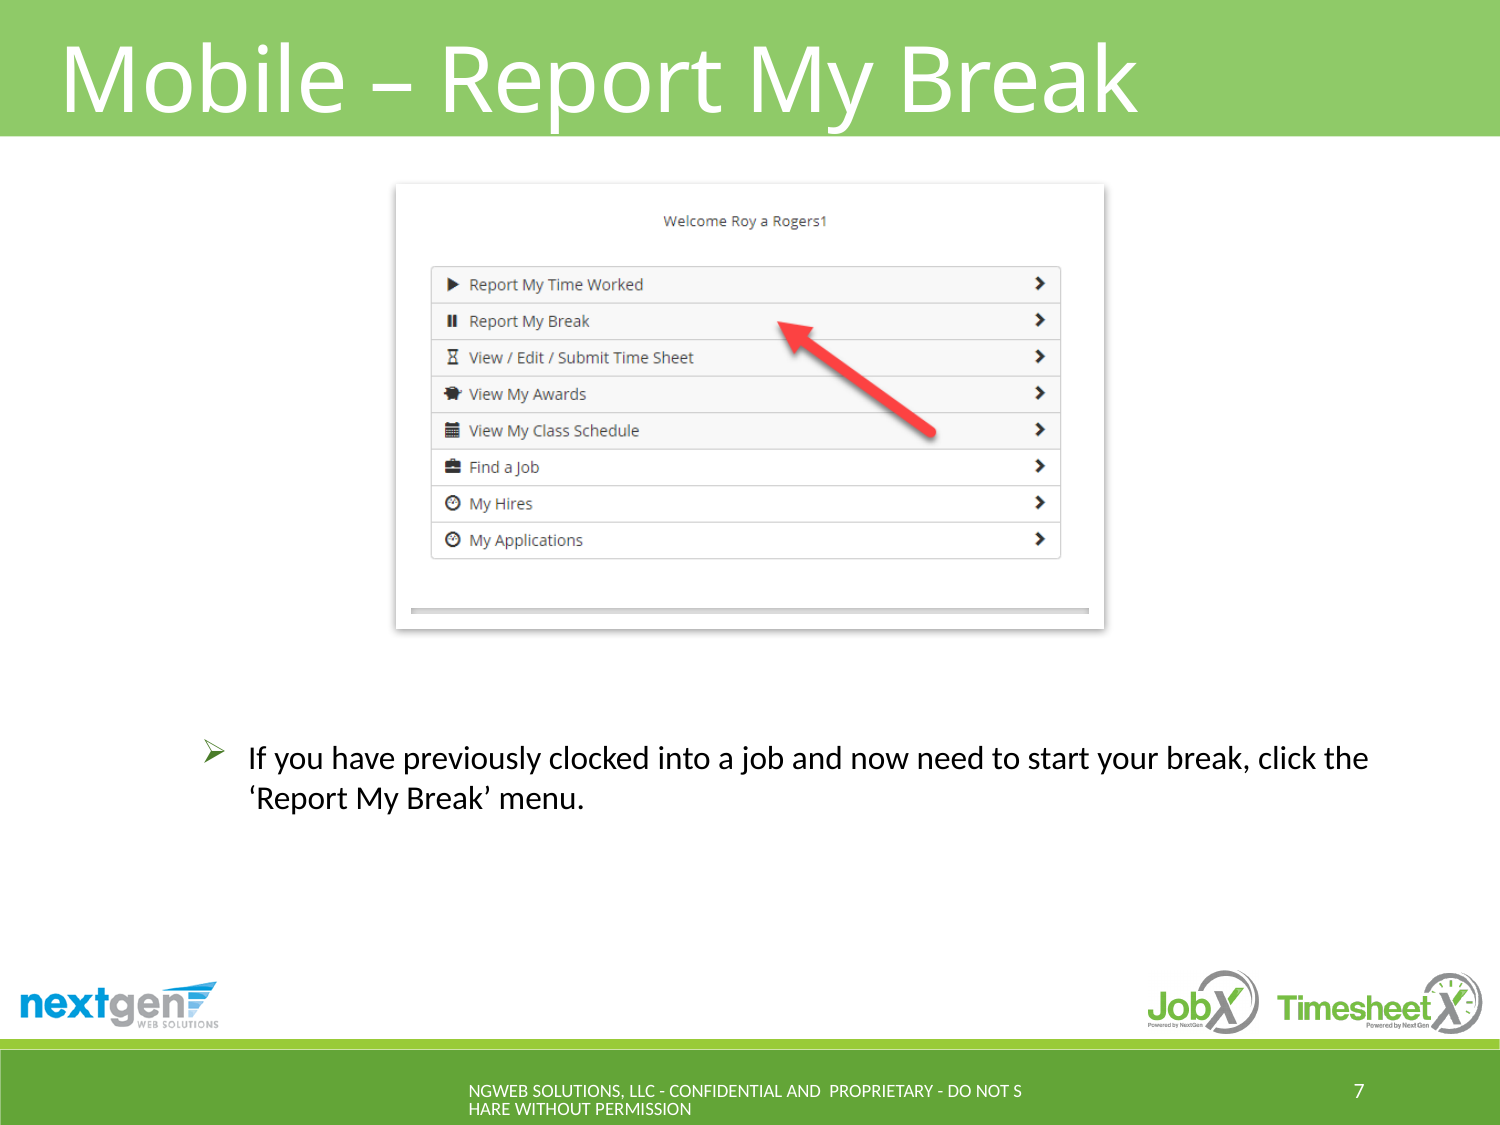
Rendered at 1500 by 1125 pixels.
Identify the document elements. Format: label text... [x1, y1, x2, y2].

picture [15, 976, 223, 1032]
picture [1148, 970, 1259, 1034]
picture [409, 198, 1090, 615]
text_box If you have previously clocked into a job and now need to start your break, click the ‘Report My Break’ menu. [186, 728, 1412, 824]
slide_number 7 [1218, 1059, 1380, 1120]
footer NGWeb Solutions, LLC - Confidential and Proprietary - Do not share without permission [453, 1059, 1047, 1120]
title Mobile – Report My Break [43, 5, 1373, 139]
picture [1275, 970, 1485, 1036]
